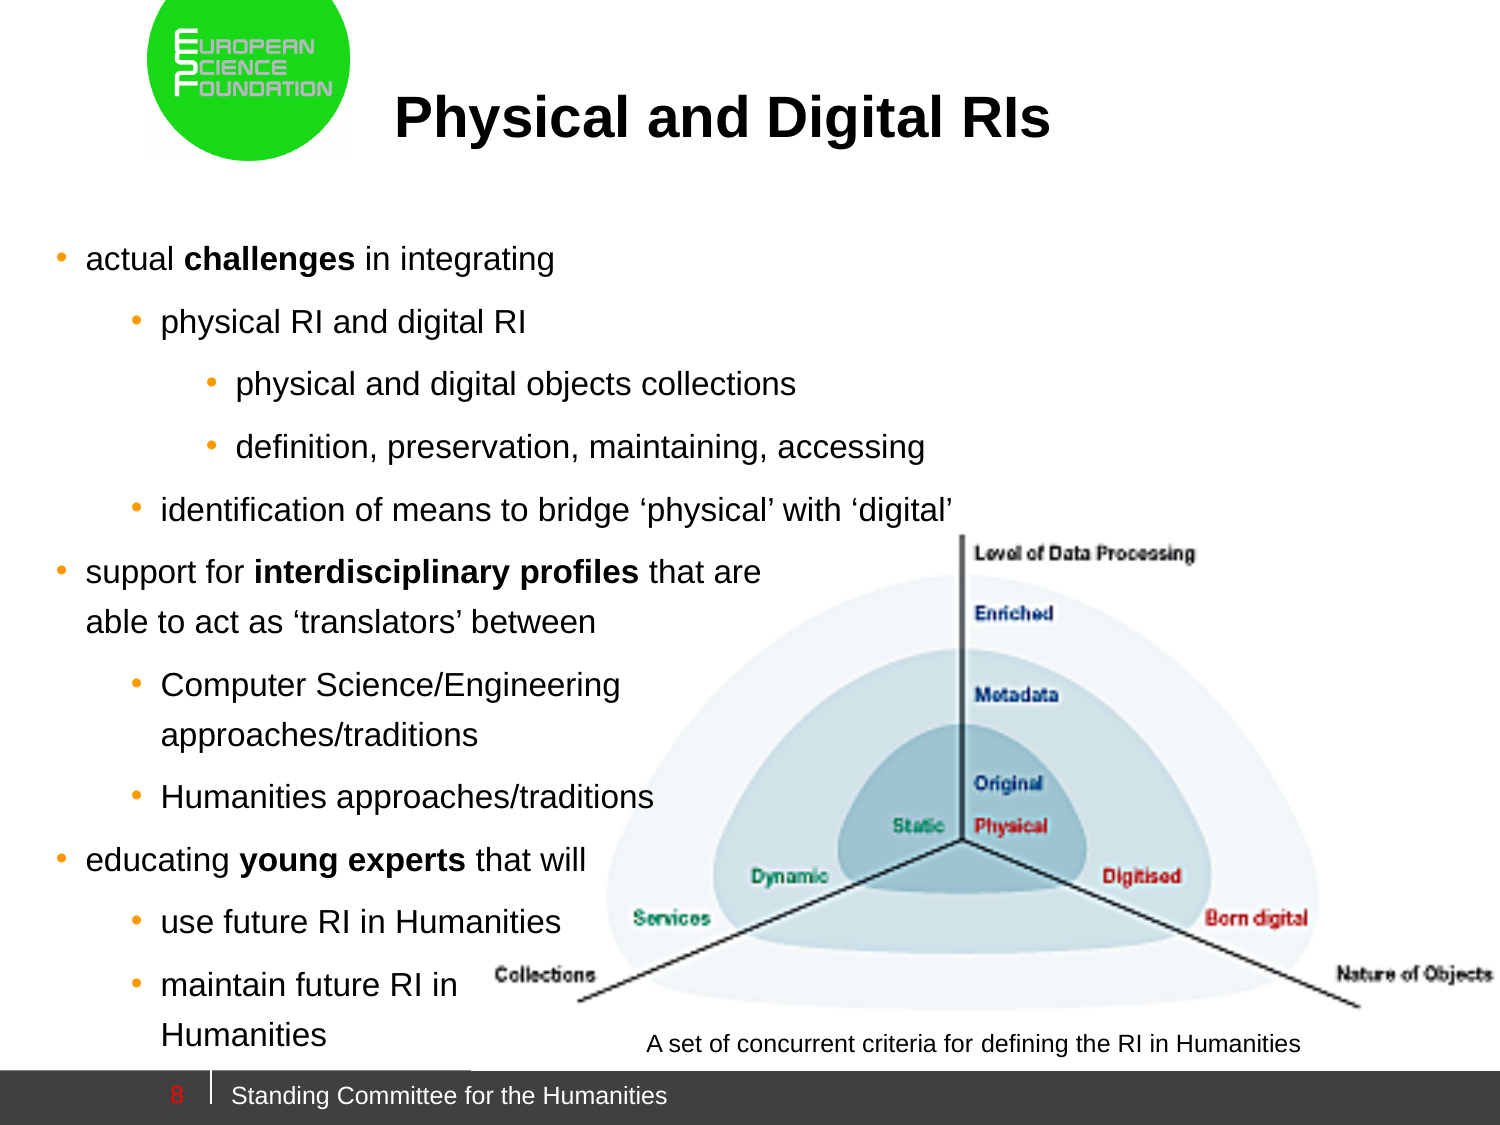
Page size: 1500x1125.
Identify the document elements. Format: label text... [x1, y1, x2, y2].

slide_number 8 [154, 1070, 215, 1119]
text_box actual challenges in integrating physical RI and digital RI physical and digital objects collections definition, preservation, maintaining, accessing identification of means to bridge ‘physical’ with ‘digital’ support for interdisciplinary profiles that are able to act as ‘translators’ between Computer Science/Engineering approaches/traditions Humanities approaches/traditions educating young experts that will use future RI in Humanities maintain future RI in Humanities [41, 220, 1471, 1012]
picture [147, 0, 350, 161]
picture [471, 479, 1500, 1071]
title Physical and Digital RIs [379, 31, 1500, 197]
footer Standing Committee for the Humanities [215, 1071, 1230, 1125]
